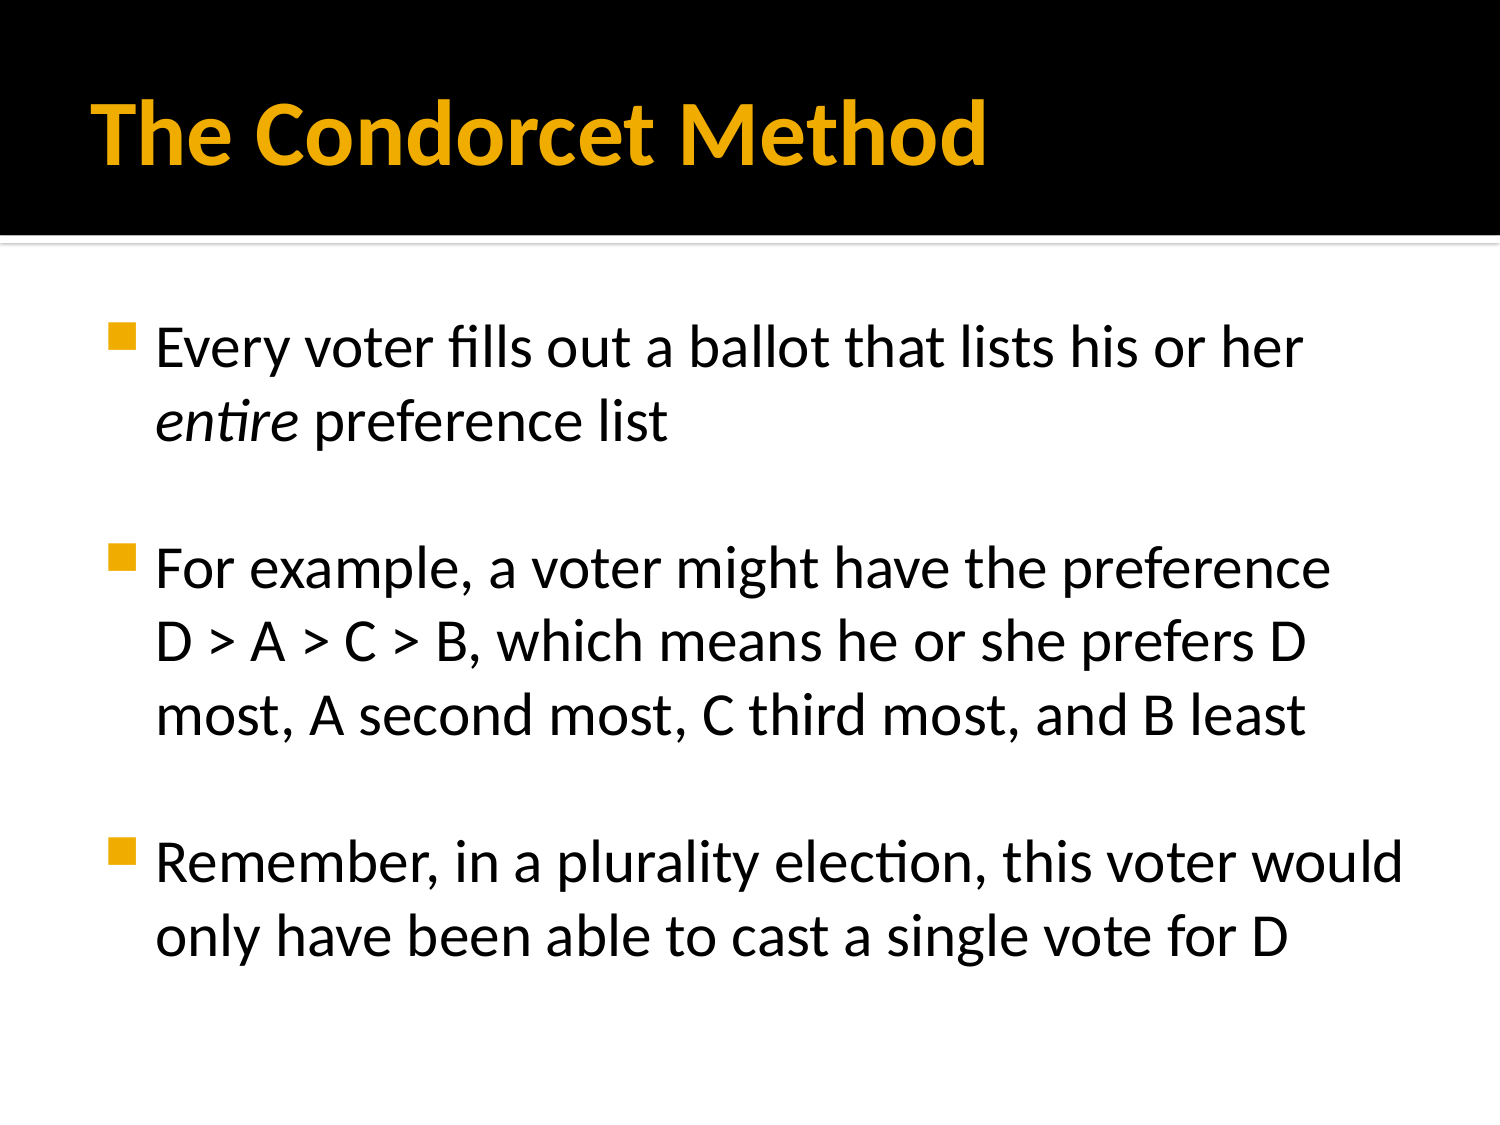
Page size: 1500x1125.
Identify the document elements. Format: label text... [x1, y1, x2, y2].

list Every voter fills out a ballot that lists his or her entire preference list For example, a voter might have the preference D > A > C > B, which means he or she prefers D most, A second most, C third most, and B least Remember, in a plurality election, this voter would only have been able to cast a single vote for D [75, 291, 1425, 1050]
title The Condorcet Method [75, 25, 1425, 231]
